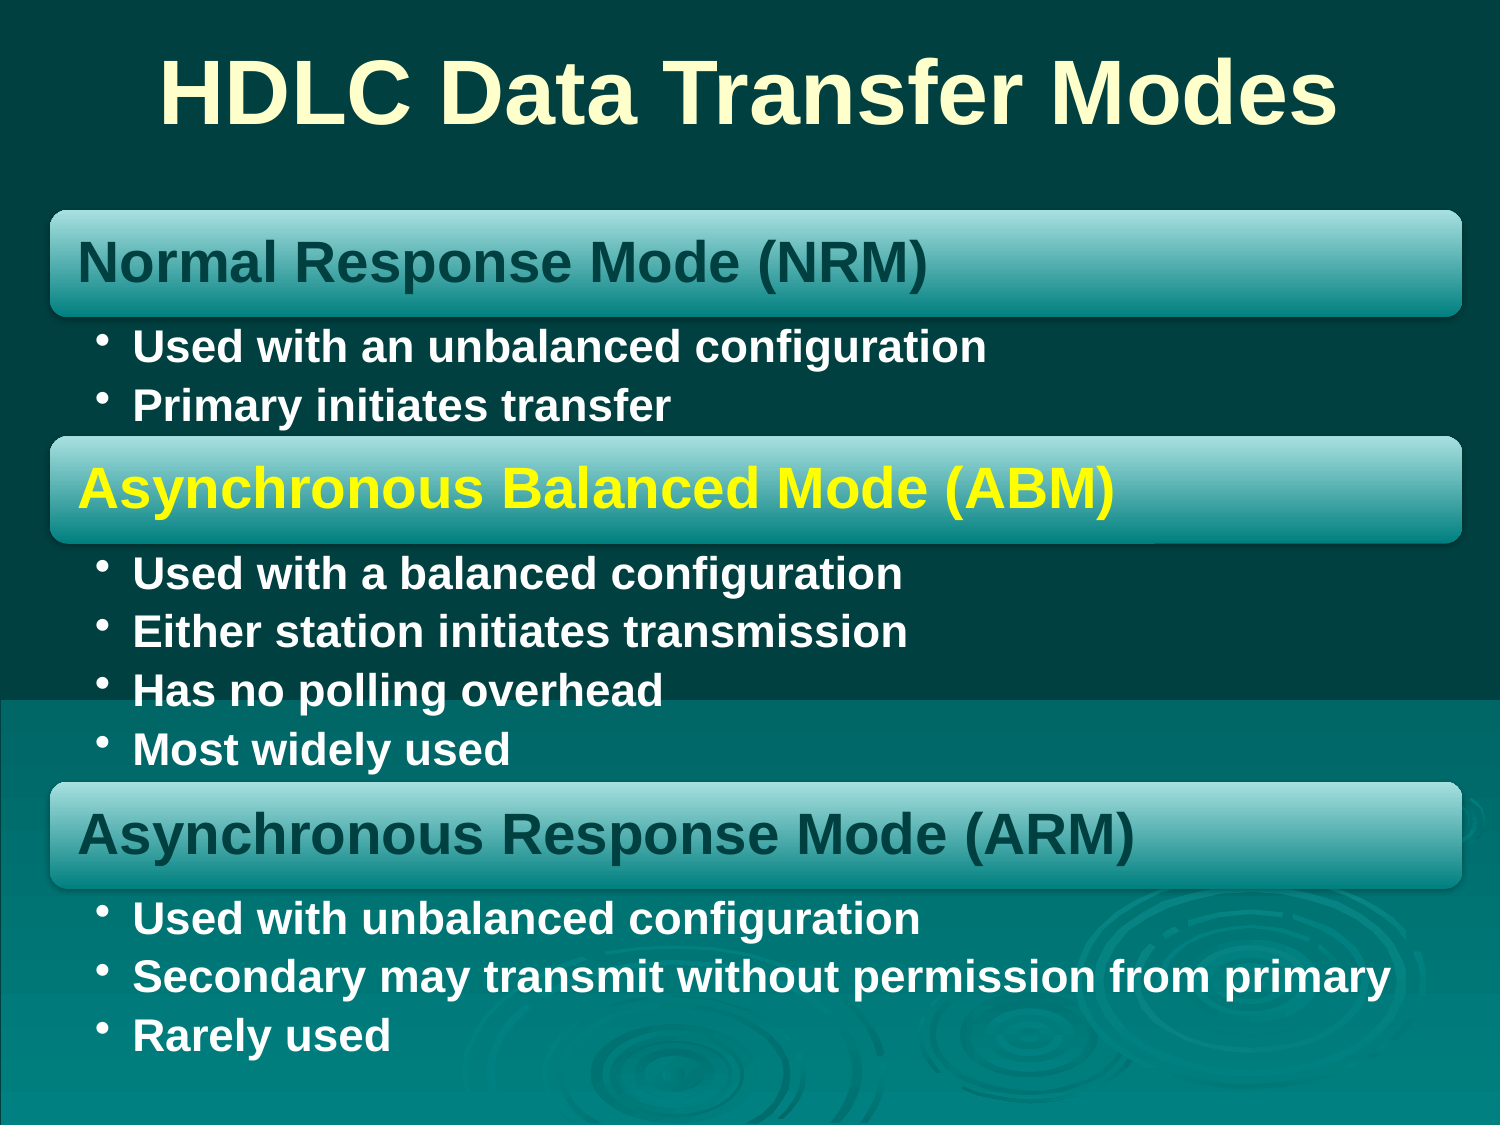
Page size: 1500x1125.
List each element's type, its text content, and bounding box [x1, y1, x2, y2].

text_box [49, 174, 1463, 1101]
title HDLC Data Transfer Modes [74, 0, 1426, 173]
